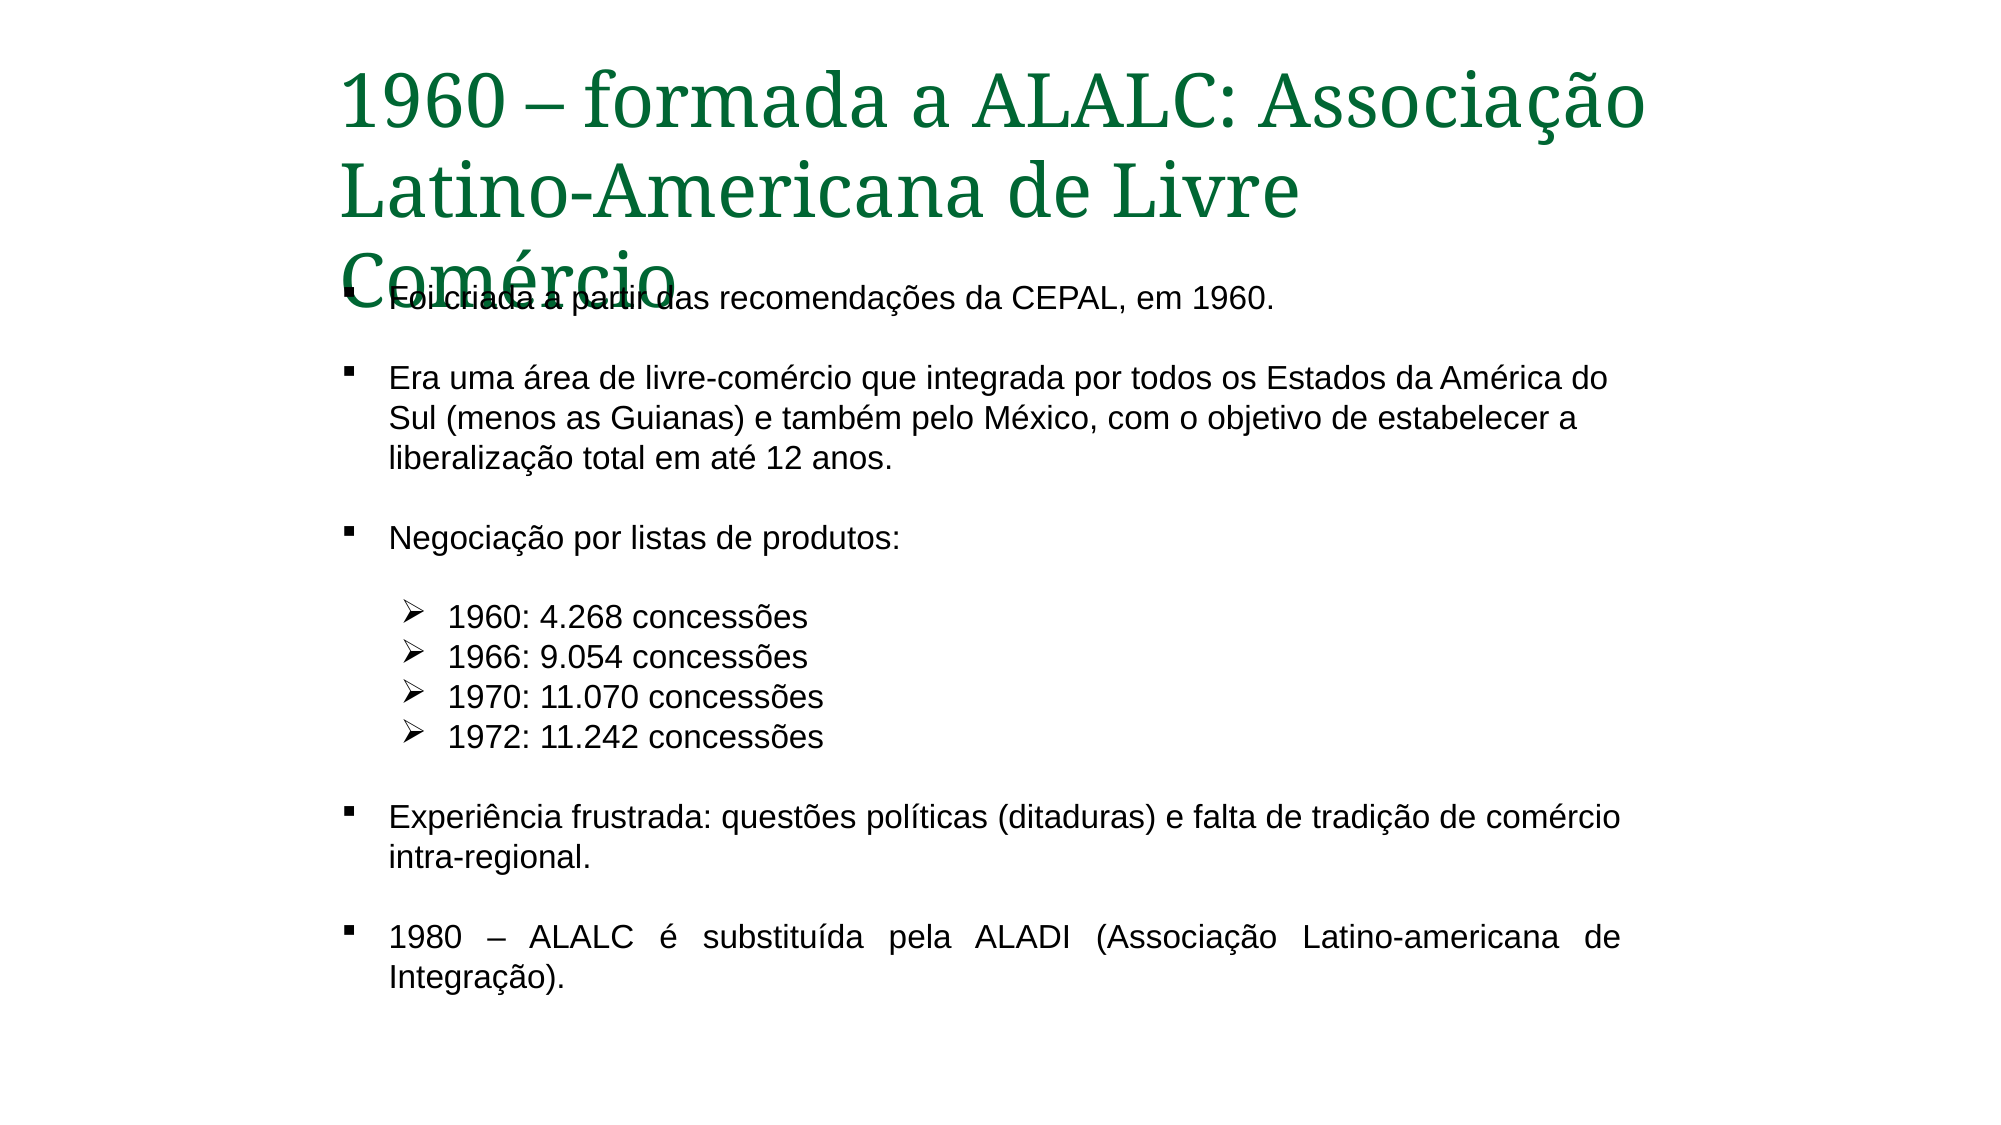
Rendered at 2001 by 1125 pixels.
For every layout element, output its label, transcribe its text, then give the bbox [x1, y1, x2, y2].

text_box Foi criada a partir das recomendações da CEPAL, em 1960. Era uma área de livre-comércio que integrada por todos os Estados da América do Sul (menos as Guianas) e também pelo México, com o objetivo de estabelecer a liberalização total em até 12 anos. Negociação por listas de produtos: 1960: 4.268 concessões 1966: 9.054 concessões 1970: 11.070 concessões 1972: 11.242 concessões Experiência frustrada: questões políticas (ditaduras) e falta de tradição de comércio intra-regional. 1980 – ALALC é substituída pela ALADI (Associação Latino-americana de Integração). [326, 268, 1638, 1043]
text_box 1960 – formada a ALALC: Associação Latino-Americana de Livre Comércio [324, 45, 1675, 244]
